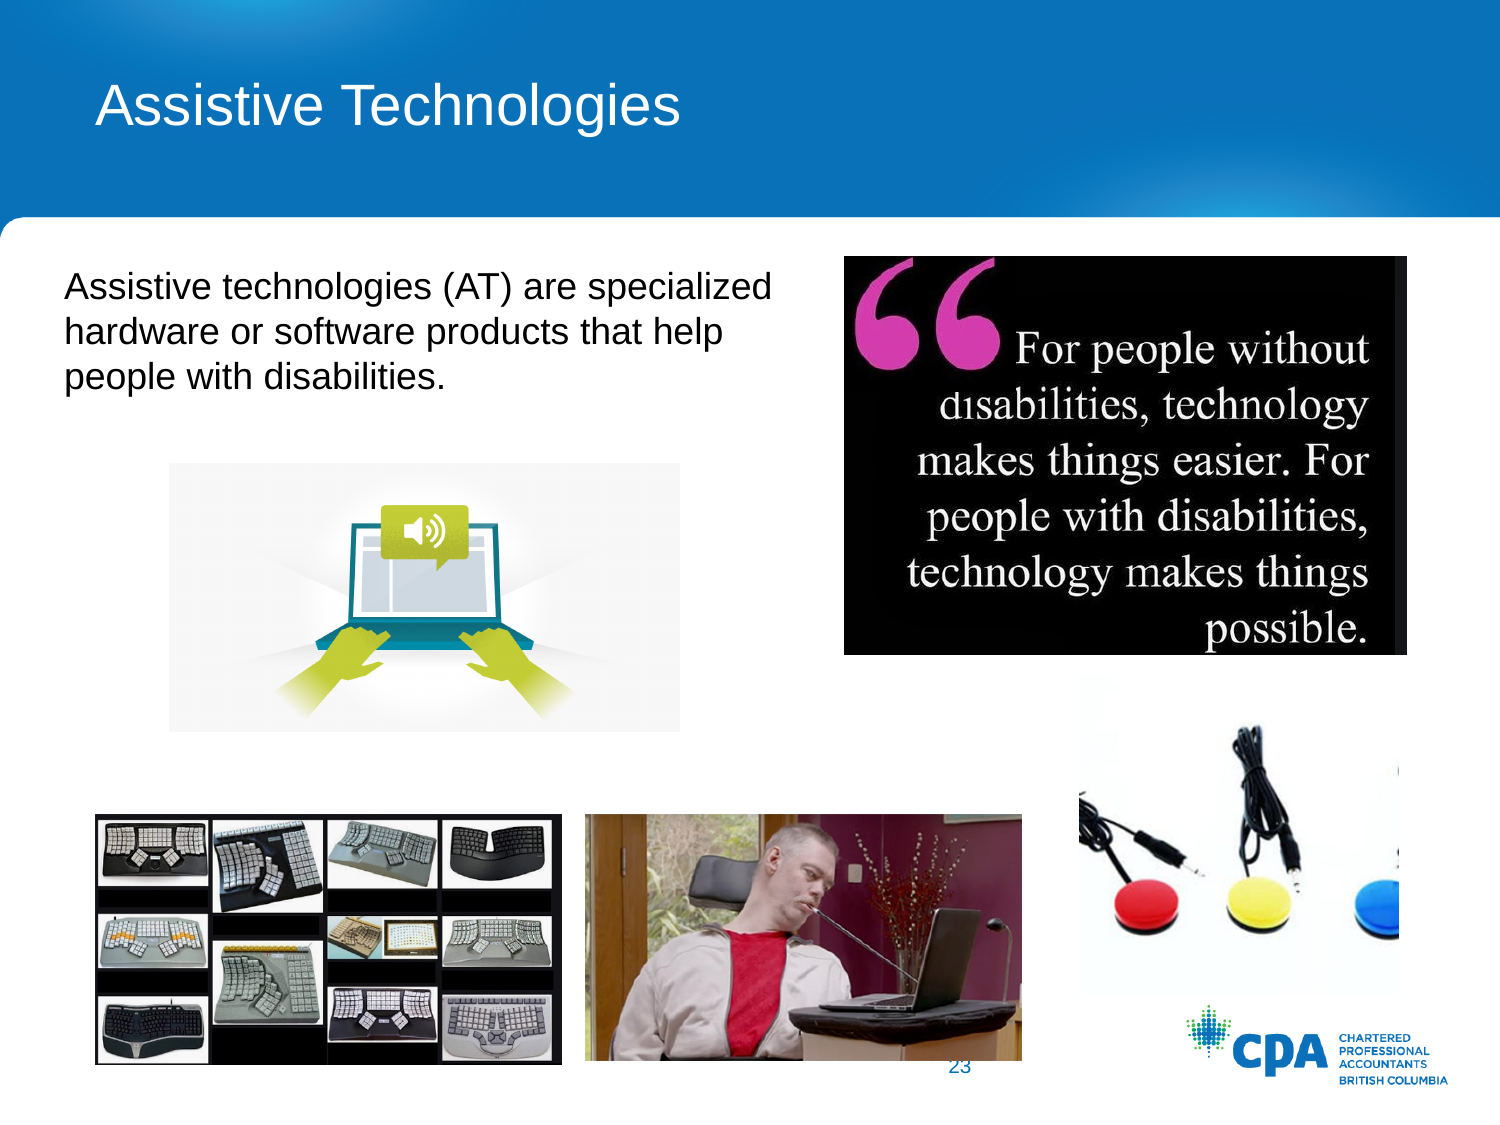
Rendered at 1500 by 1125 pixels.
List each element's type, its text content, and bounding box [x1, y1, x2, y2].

list [74, 235, 1340, 1095]
title Assistive Technologies [95, 60, 1374, 214]
picture [0, 0, 1500, 1125]
text_box Assistive technologies (AT) are specialized hardware or software products that help people with disabilities. [49, 254, 800, 405]
